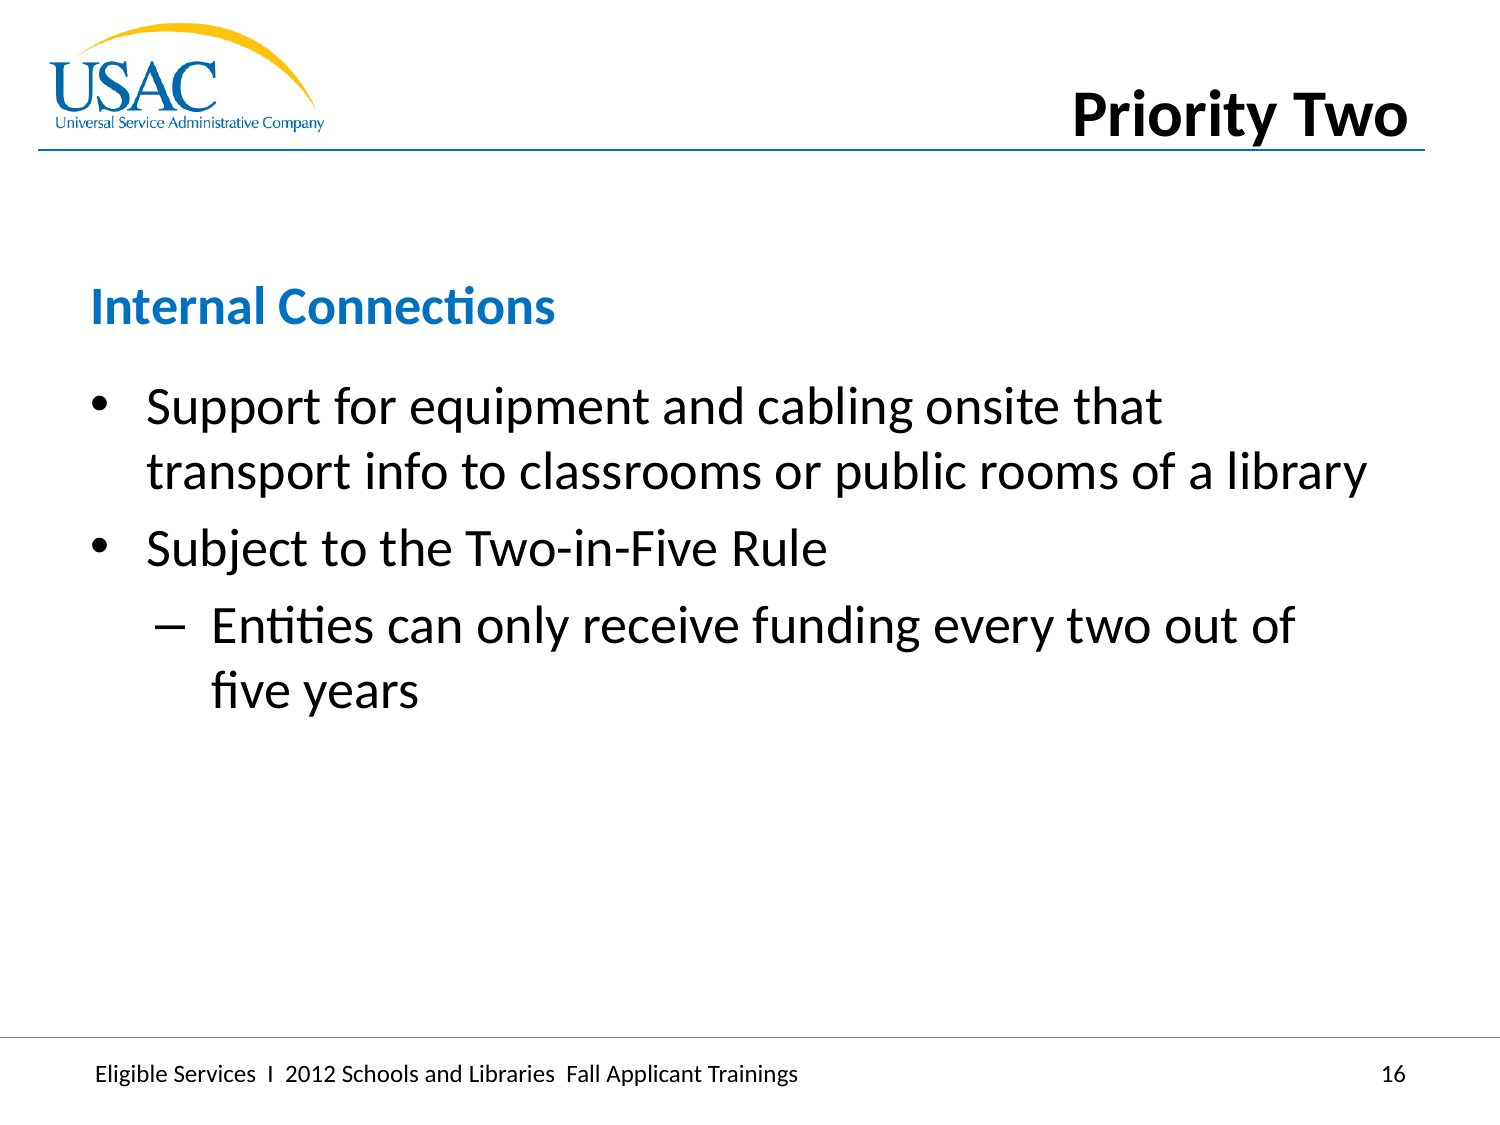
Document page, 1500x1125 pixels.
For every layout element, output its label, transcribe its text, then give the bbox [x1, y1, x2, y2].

list Support for equipment and cabling onsite that transport info to classrooms or public rooms of a library Subject to the Two-in-Five Rule Entities can only receive funding every two out of five years [75, 363, 1388, 1025]
picture [24, 0, 350, 157]
list Internal Connections [75, 262, 1425, 363]
list Priority Two [412, 62, 1425, 150]
